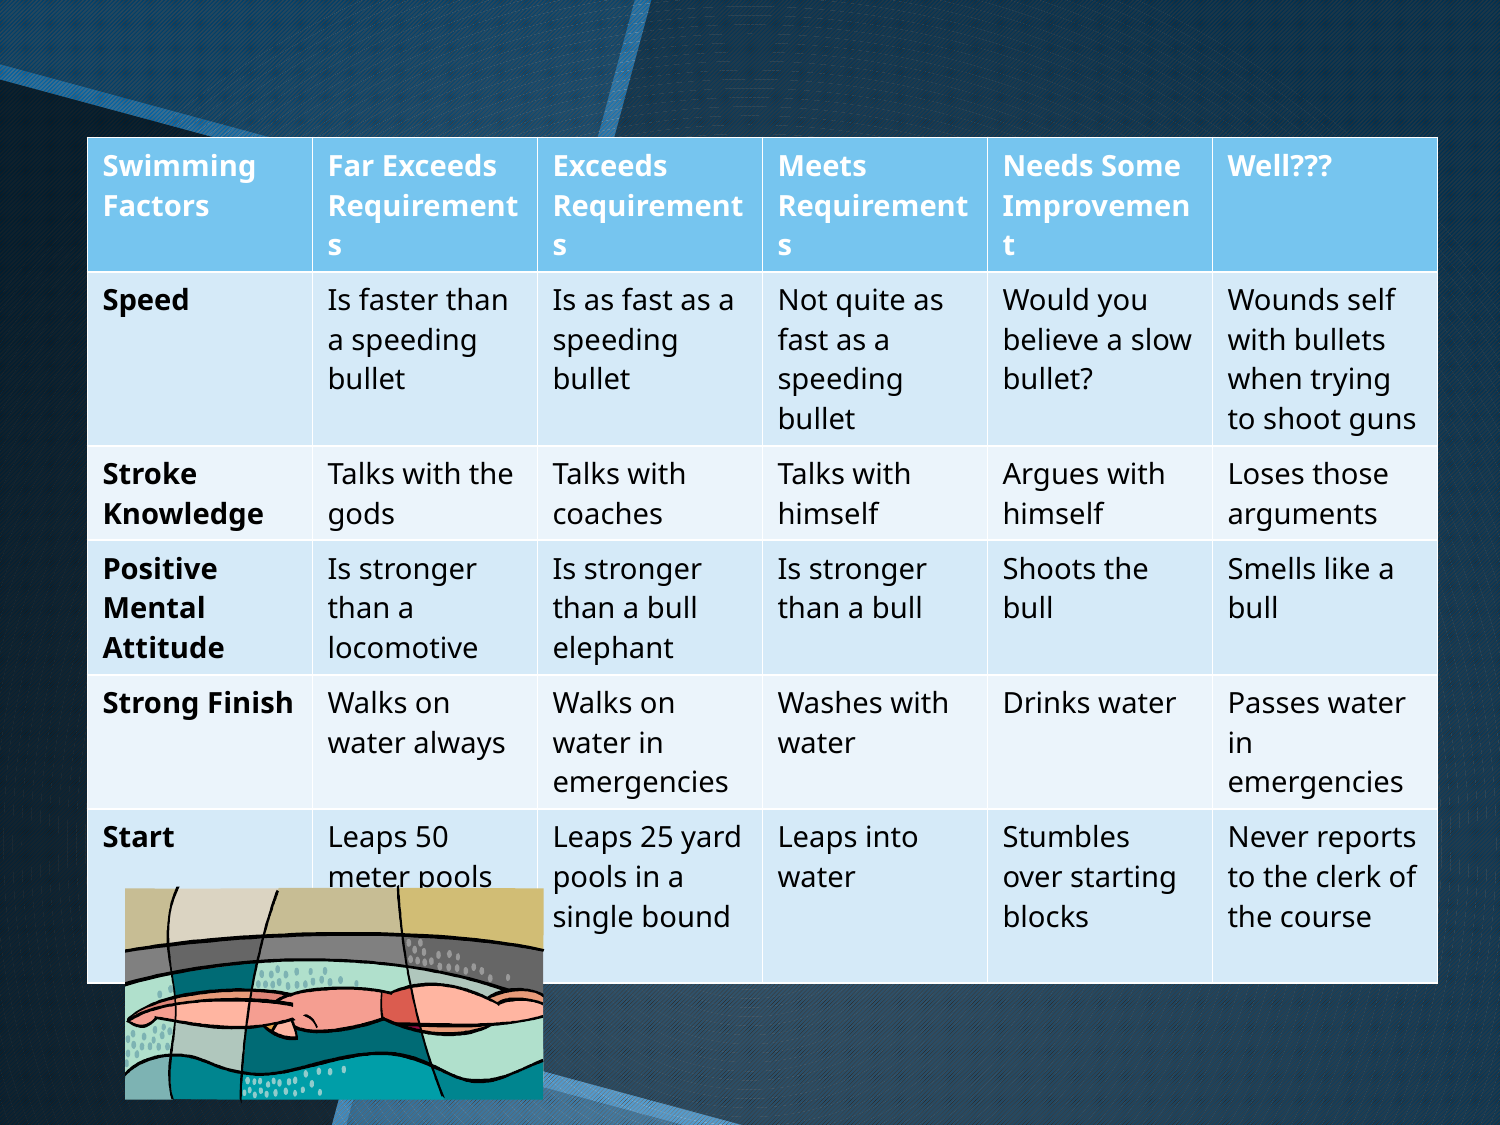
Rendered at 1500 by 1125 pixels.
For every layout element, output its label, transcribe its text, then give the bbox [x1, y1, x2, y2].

table_cell Shoots the bull [988, 541, 1212, 674]
table_cell Passes water in emergencies [1213, 676, 1437, 808]
table_cell Is stronger than a bull elephant [538, 541, 762, 674]
table_cell Stumbles over starting blocks [988, 810, 1212, 982]
table_cell Is faster than a speeding bullet [313, 273, 537, 445]
table_cell Talks with himself [763, 447, 987, 539]
table_cell Never reports to the clerk of the course [1213, 810, 1437, 982]
title Swimmer Evaluation Chart [75, 0, 1425, 235]
table_cell Start [88, 810, 312, 982]
table_cell Leaps 25 yard pools in a single bound [538, 810, 762, 982]
table_cell Drinks water [988, 676, 1212, 808]
table_cell Leaps into water [763, 810, 987, 982]
table_cell Is stronger than a locomotive [313, 541, 537, 674]
table_header Meets Requirements [763, 138, 987, 271]
table_cell Wounds self with bullets when trying to shoot guns [1213, 273, 1437, 445]
table_cell Loses those arguments [1213, 447, 1437, 539]
table_cell Walks on water in emergencies [538, 676, 762, 808]
table_cell Walks on water always [313, 676, 537, 808]
table_header Well??? [1213, 138, 1437, 271]
table_cell Leaps 50 meter pools in a single bound [313, 810, 537, 872]
table_cell Speed [88, 273, 312, 445]
table_cell Not quite as fast as a speeding bullet [763, 273, 987, 445]
table_cell Talks with the gods [313, 447, 537, 539]
table_header Swimming Factors [88, 138, 312, 271]
table_cell Strong Finish [88, 676, 312, 808]
table_header Exceeds Requirements [538, 138, 762, 271]
table_cell Talks with coaches [538, 447, 762, 539]
table_cell Would you believe a slow bullet? [988, 273, 1212, 445]
table_header Far Exceeds Requirements [313, 138, 537, 271]
table_header Needs Some Improvement [988, 138, 1212, 271]
table_cell Stroke Knowledge [88, 447, 312, 539]
table_cell Smells like a bull [1213, 541, 1437, 674]
table_cell Argues with himself [988, 447, 1212, 539]
table_cell Is stronger than a bull [763, 541, 987, 674]
table_cell Is as fast as a speeding bullet [538, 273, 762, 445]
picture [124, 878, 551, 1110]
table_cell Washes with water [763, 676, 987, 808]
table_cell Positive Mental Attitude [88, 541, 312, 674]
